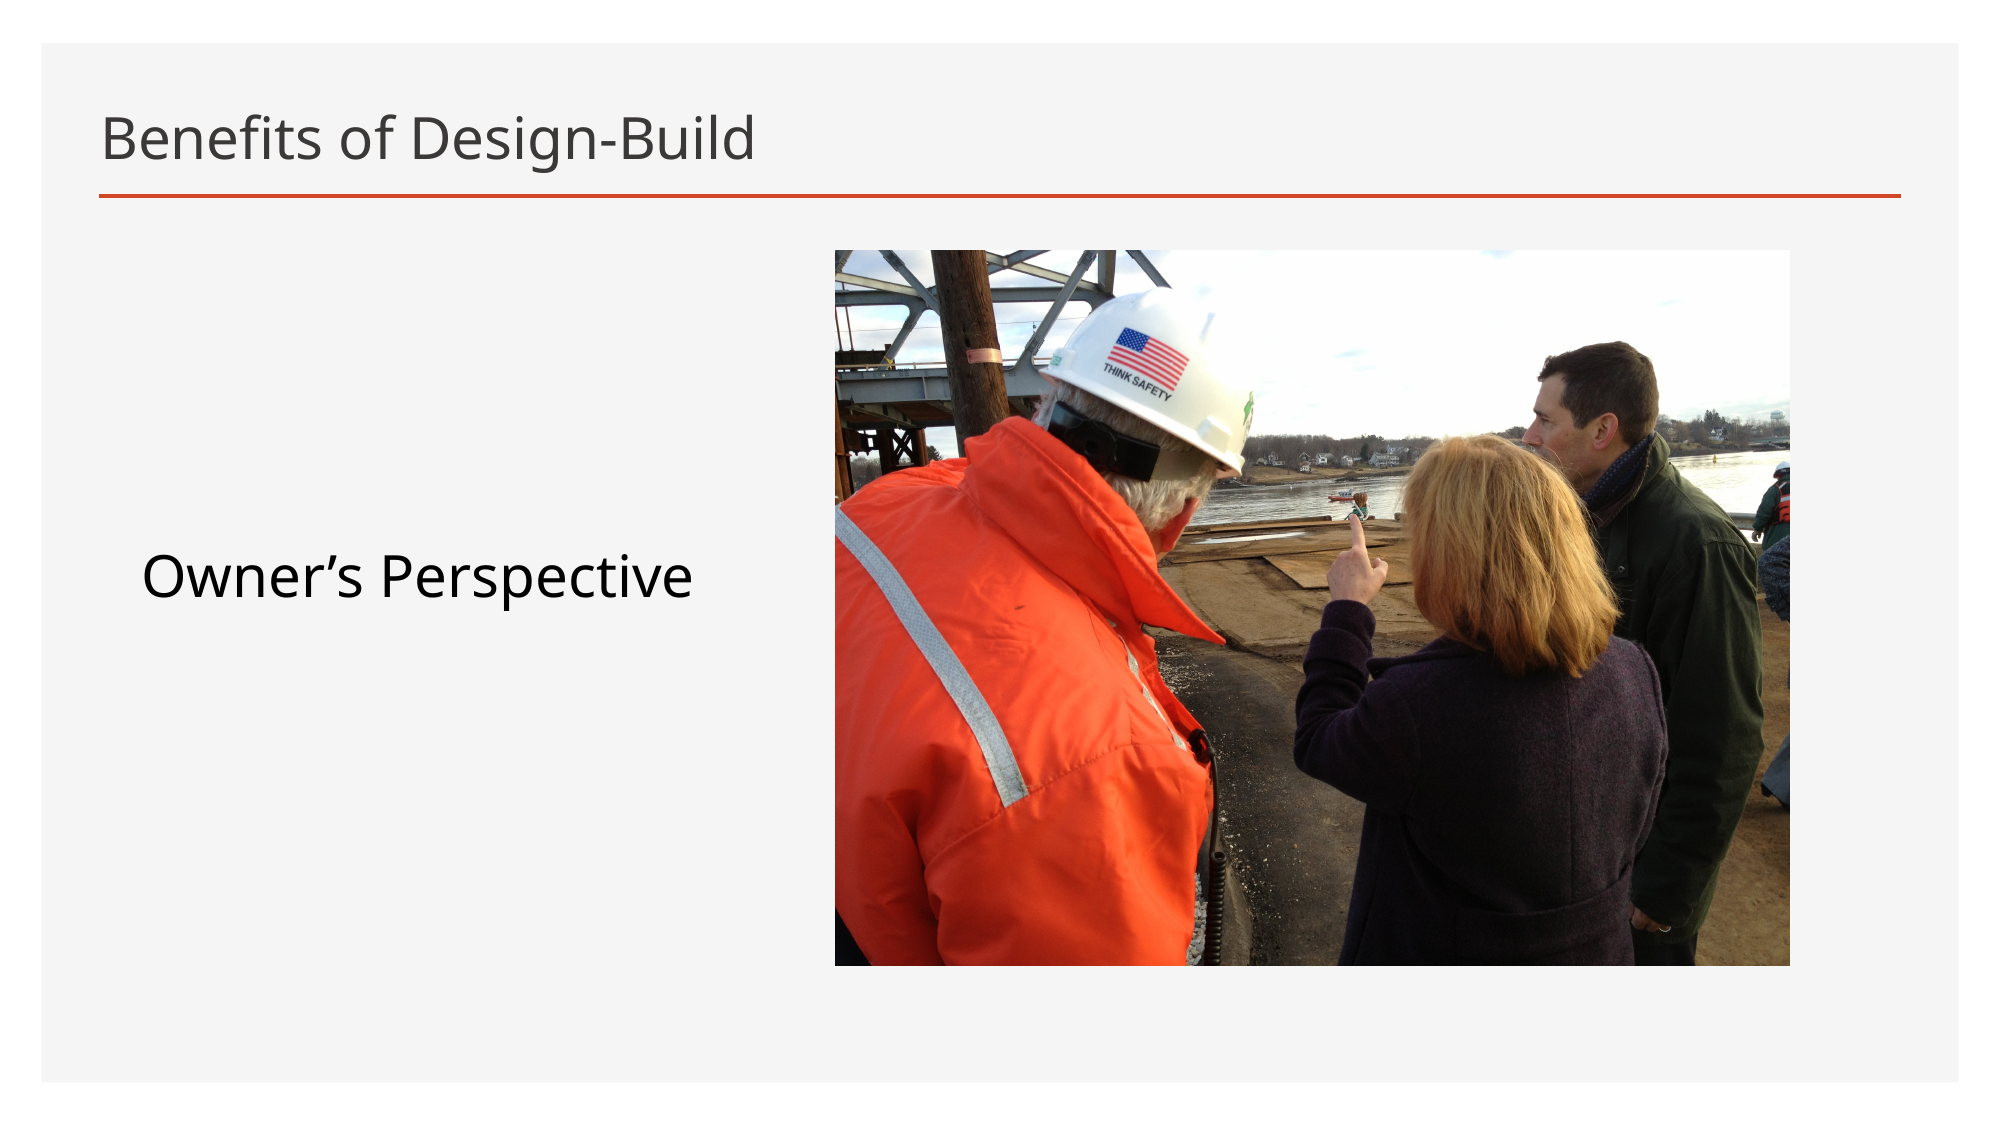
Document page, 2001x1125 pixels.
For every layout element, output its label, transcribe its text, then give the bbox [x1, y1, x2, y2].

text_box [88, 250, 798, 886]
picture [835, 250, 1790, 966]
title Benefits of Design-Build [85, 73, 1214, 179]
text_box Owner’s Perspective [126, 532, 835, 617]
